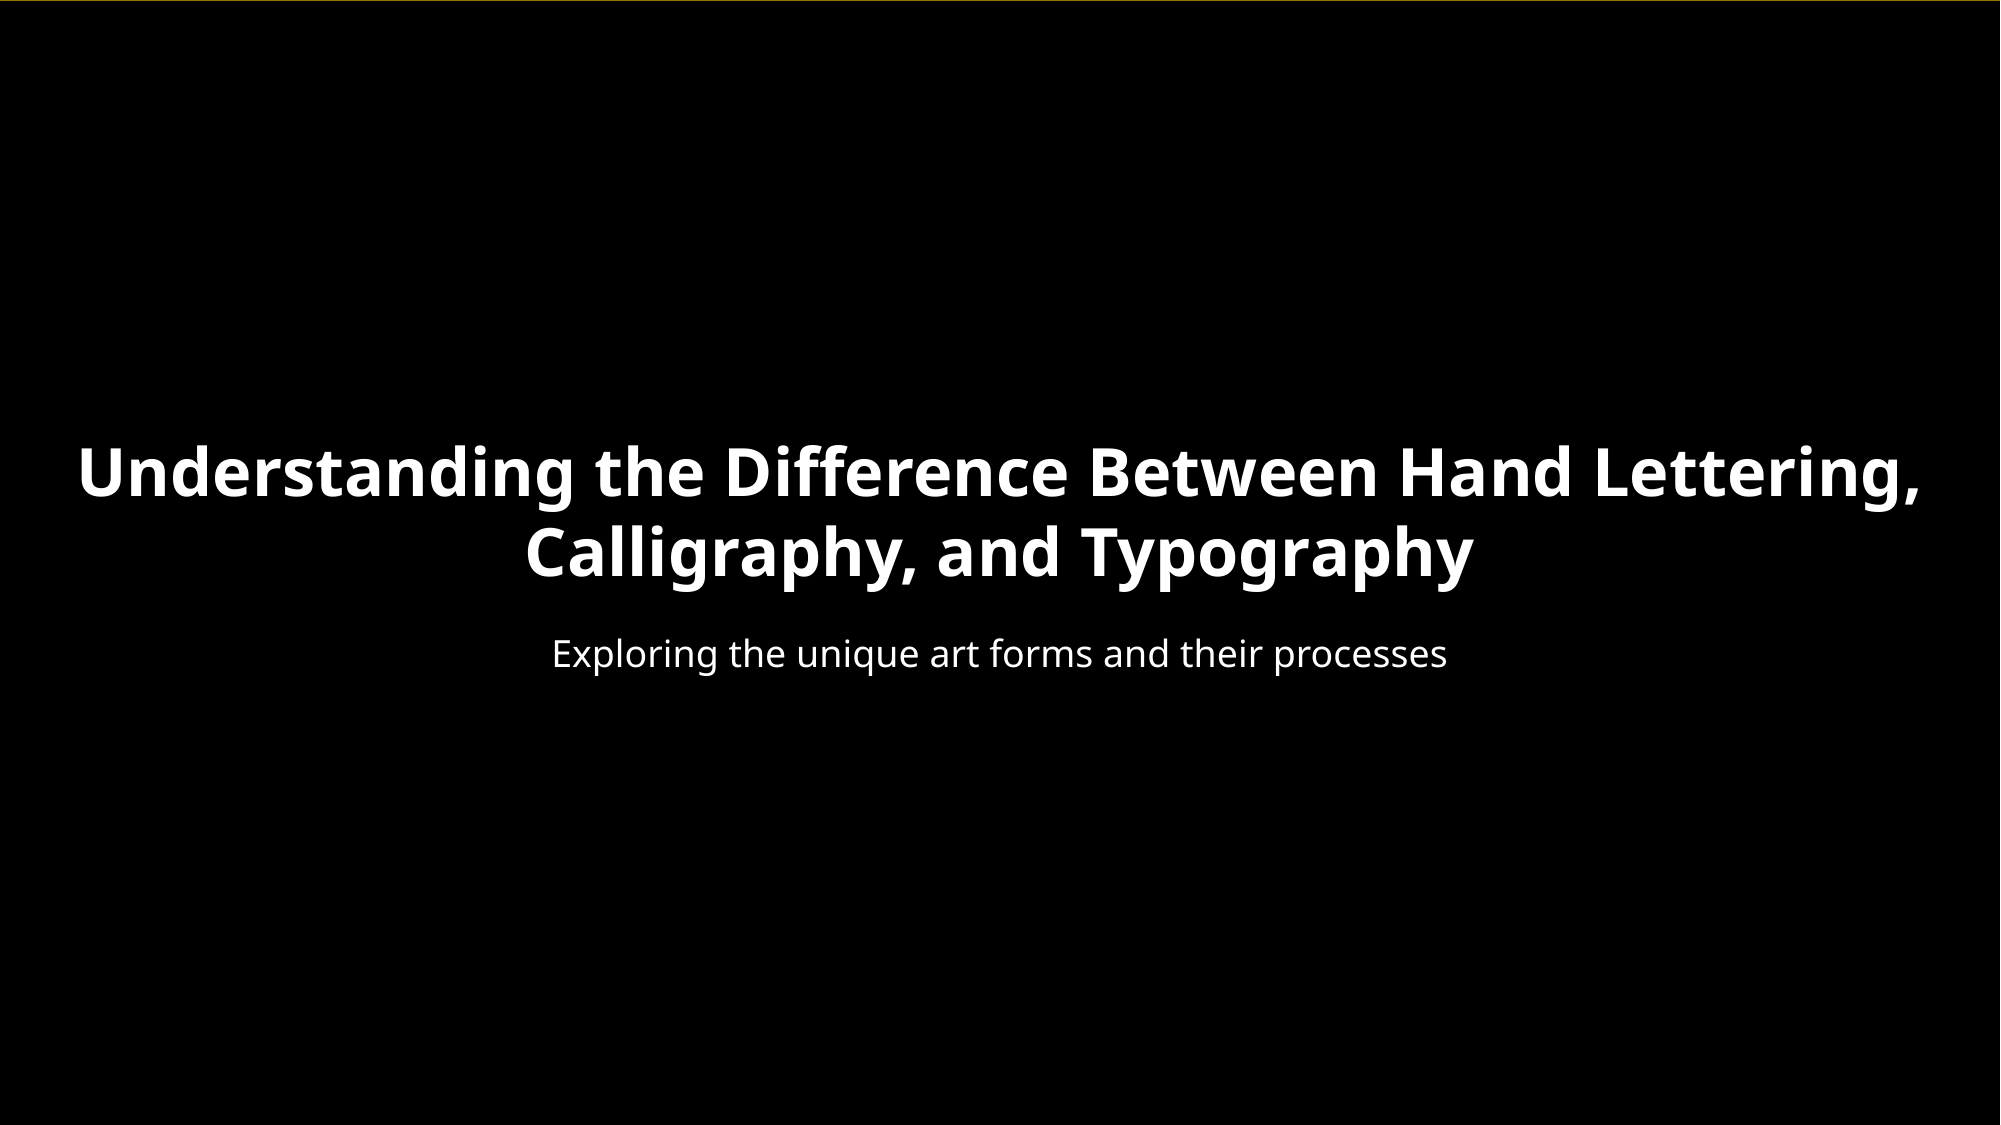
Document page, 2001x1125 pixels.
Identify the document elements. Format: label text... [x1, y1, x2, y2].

text_box Understanding the Difference Between Hand Lettering, Calligraphy, and Typography [0, 434, 2000, 585]
text_box Exploring the unique art forms and their processes [0, 614, 2000, 690]
